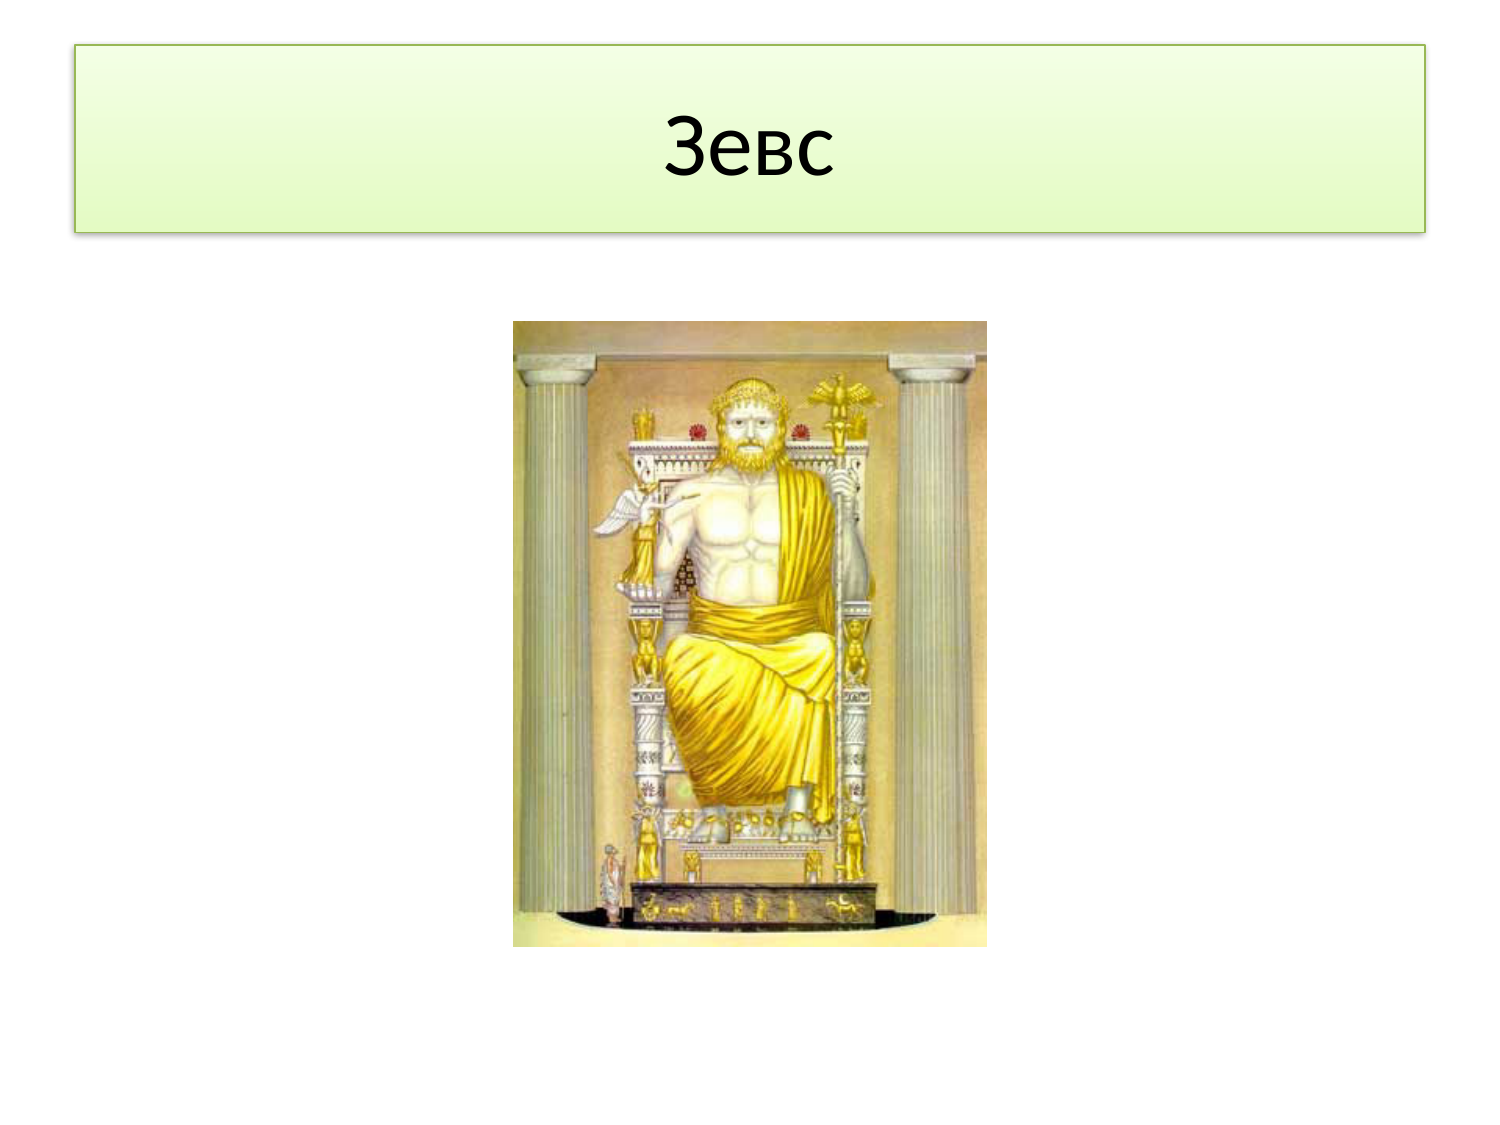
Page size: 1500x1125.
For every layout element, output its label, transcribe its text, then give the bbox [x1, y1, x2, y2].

title Зевс [74, 44, 1426, 233]
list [513, 320, 987, 947]
